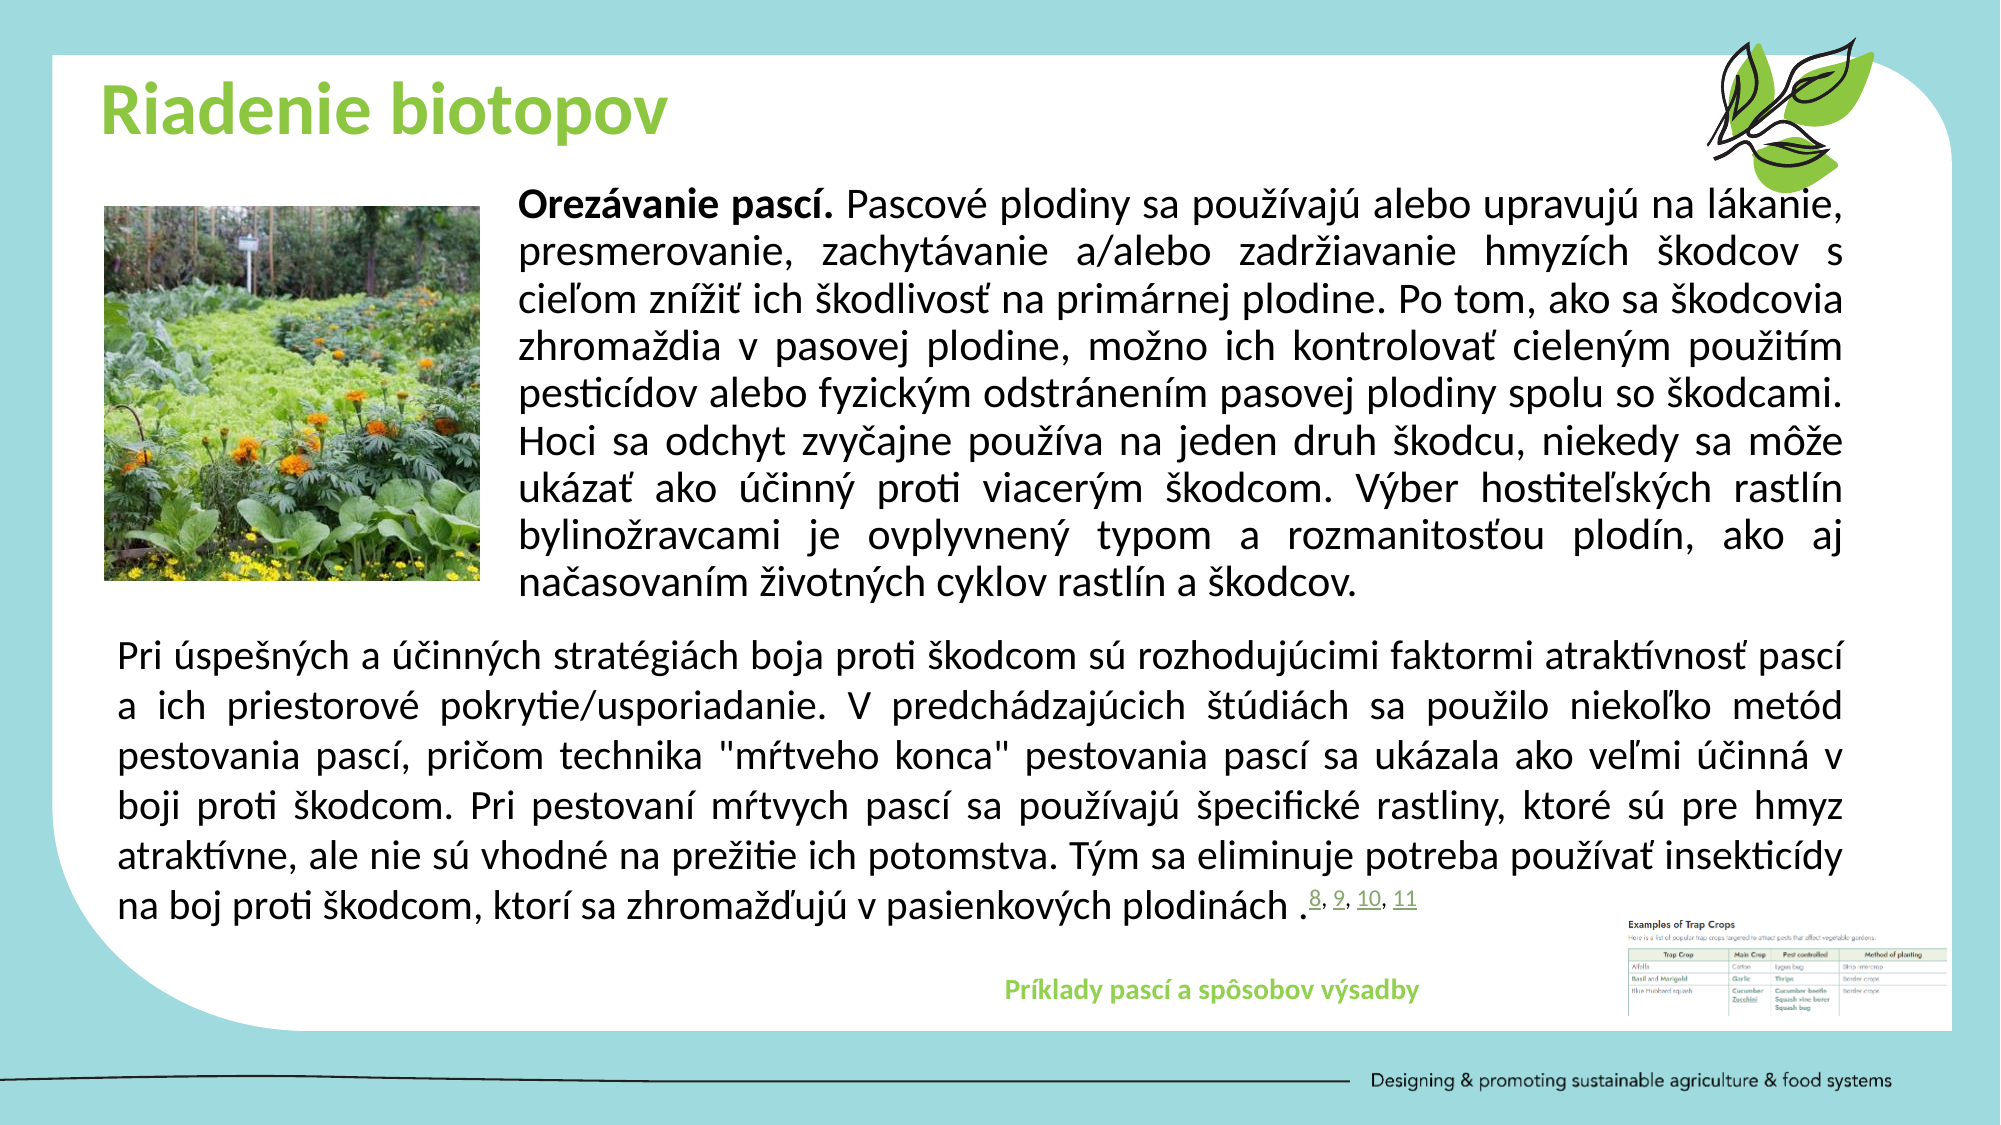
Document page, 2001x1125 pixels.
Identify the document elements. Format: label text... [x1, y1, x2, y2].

text_box Príklady pascí a spôsobov výsadby [990, 962, 1619, 1013]
text_box Orezávanie pascí. Pascové plodiny sa používajú alebo upravujú na lákanie, presmerovanie, zachytávanie a/alebo zadržiavanie hmyzích škodcov s cieľom znížiť ich škodlivosť na primárnej plodine. Po tom, ako sa škodcovia zhromaždia v pasovej plodine, možno ich kontrolovať cieleným použitím pesticídov alebo fyzickým odstránením pasovej plodiny spolu so škodcami. Hoci sa odchyt zvyčajne používa na jeden druh škodcu, niekedy sa môže ukázať ako účinný proti viacerým škodcom. Výber hostiteľských rastlín bylinožravcami je ovplyvnený typom a rozmanitosťou plodín, ako aj načasovaním životných cyklov rastlín a škodcov. [503, 173, 1859, 620]
picture [1332, 1063, 1914, 1105]
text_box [1715, 10, 1873, 202]
text_box Pri úspešných a účinných stratégiách boja proti škodcom sú rozhodujúcimi faktormi atraktívnosť pascí a ich priestorové pokrytie/usporiadanie. V predchádzajúcich štúdiách sa použilo niekoľko metód pestovania pascí, pričom technika "mŕtveho konca" pestovania pascí sa ukázala ako veľmi účinná v boji proti škodcom. Pri pestovaní mŕtvych pascí sa používajú špecifické rastliny, ktoré sú pre hmyz atraktívne, ale nie sú vhodné na prežitie ich potomstva. Tým sa eliminuje potreba používať insekticídy na boj proti škodcom, ktorí sa zhromažďujú v pasienkových plodinách .8, 9, 10, 11 [102, 620, 1859, 935]
list Riadenie biotopov [47, 62, 1710, 195]
picture [1624, 919, 1947, 1017]
picture [104, 206, 481, 582]
